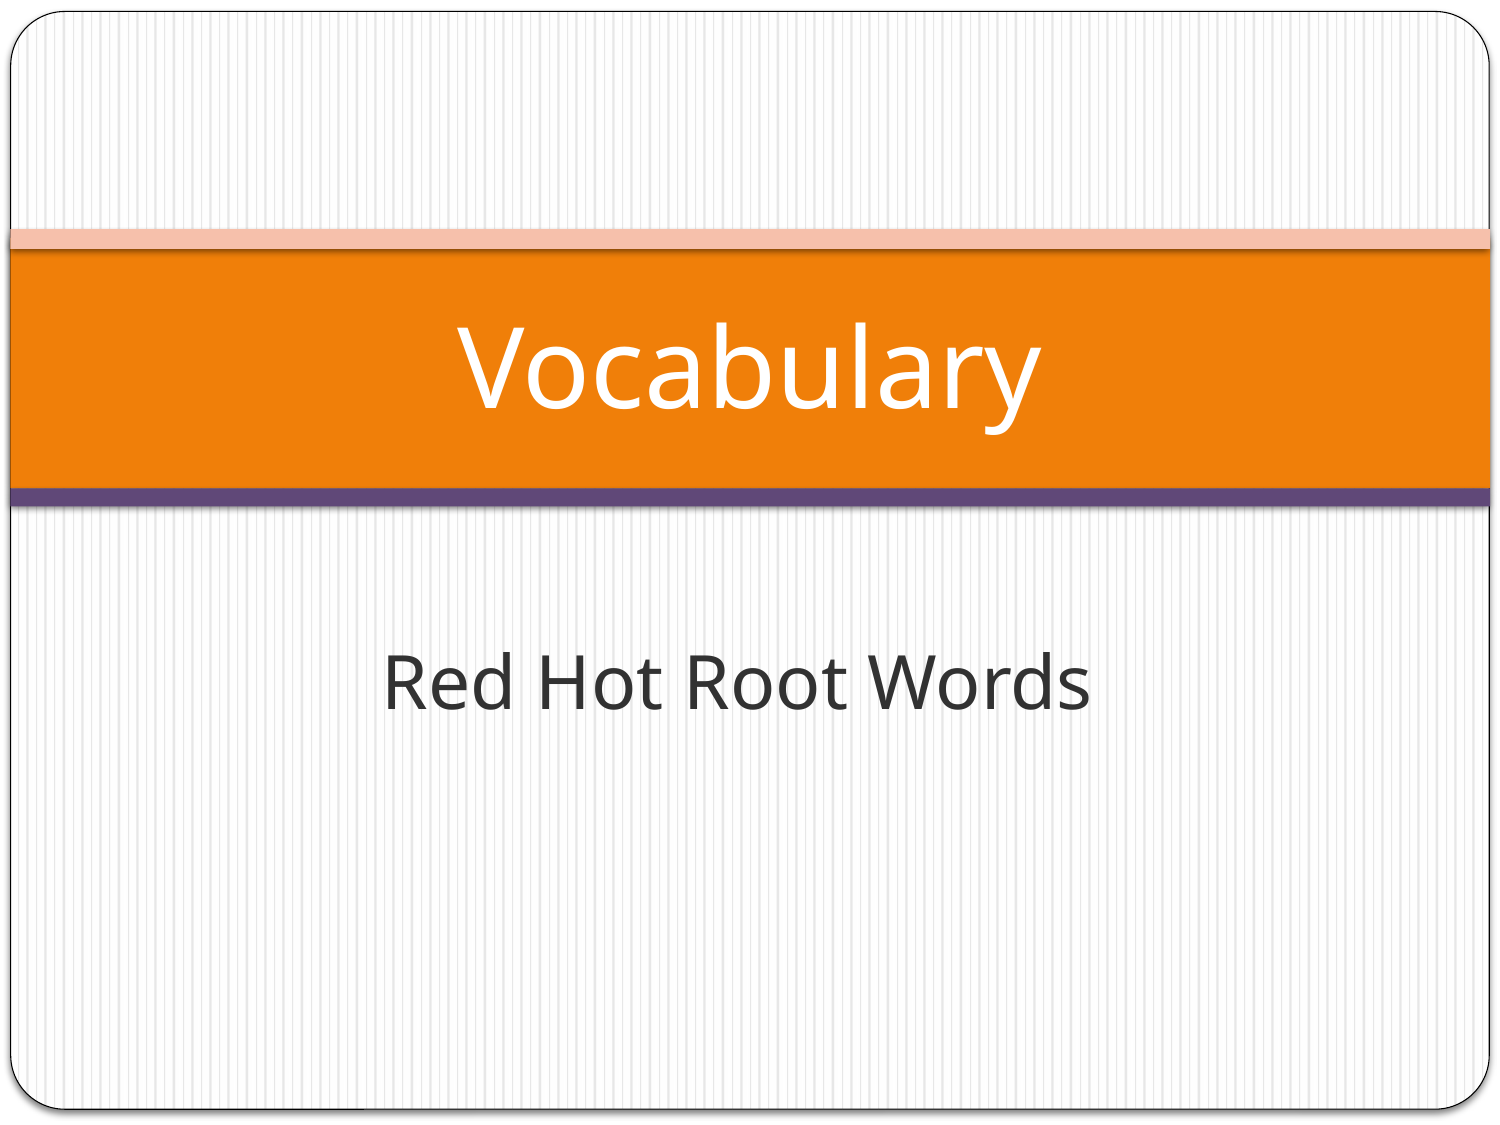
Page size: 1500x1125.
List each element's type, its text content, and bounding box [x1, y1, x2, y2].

subtitle Red Hot Root Words [212, 525, 1263, 788]
title Vocabulary [75, 247, 1425, 489]
